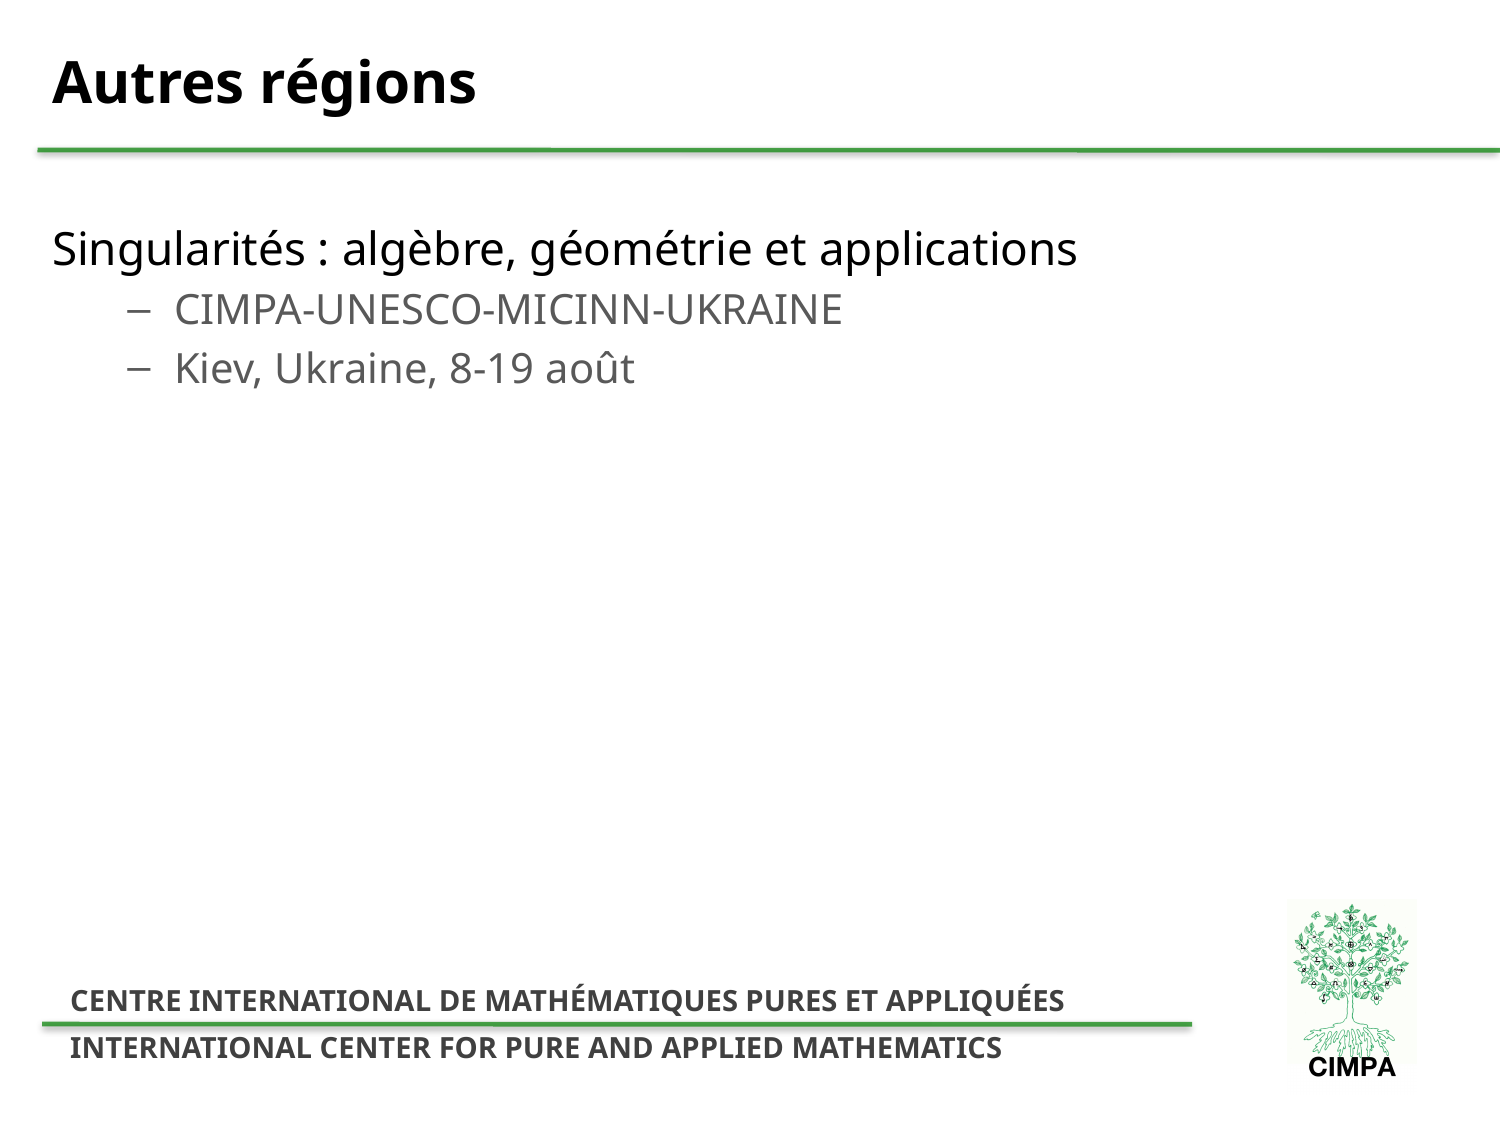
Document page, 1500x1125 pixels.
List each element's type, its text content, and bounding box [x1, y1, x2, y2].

title Autres régions [37, 37, 1463, 150]
list Singularités : algèbre, géométrie et applications CIMPA-UNESCO-MICINN-UKRAINE Kiev, Ukraine, 8-19 août [37, 212, 1463, 975]
picture [1287, 975, 1417, 1095]
